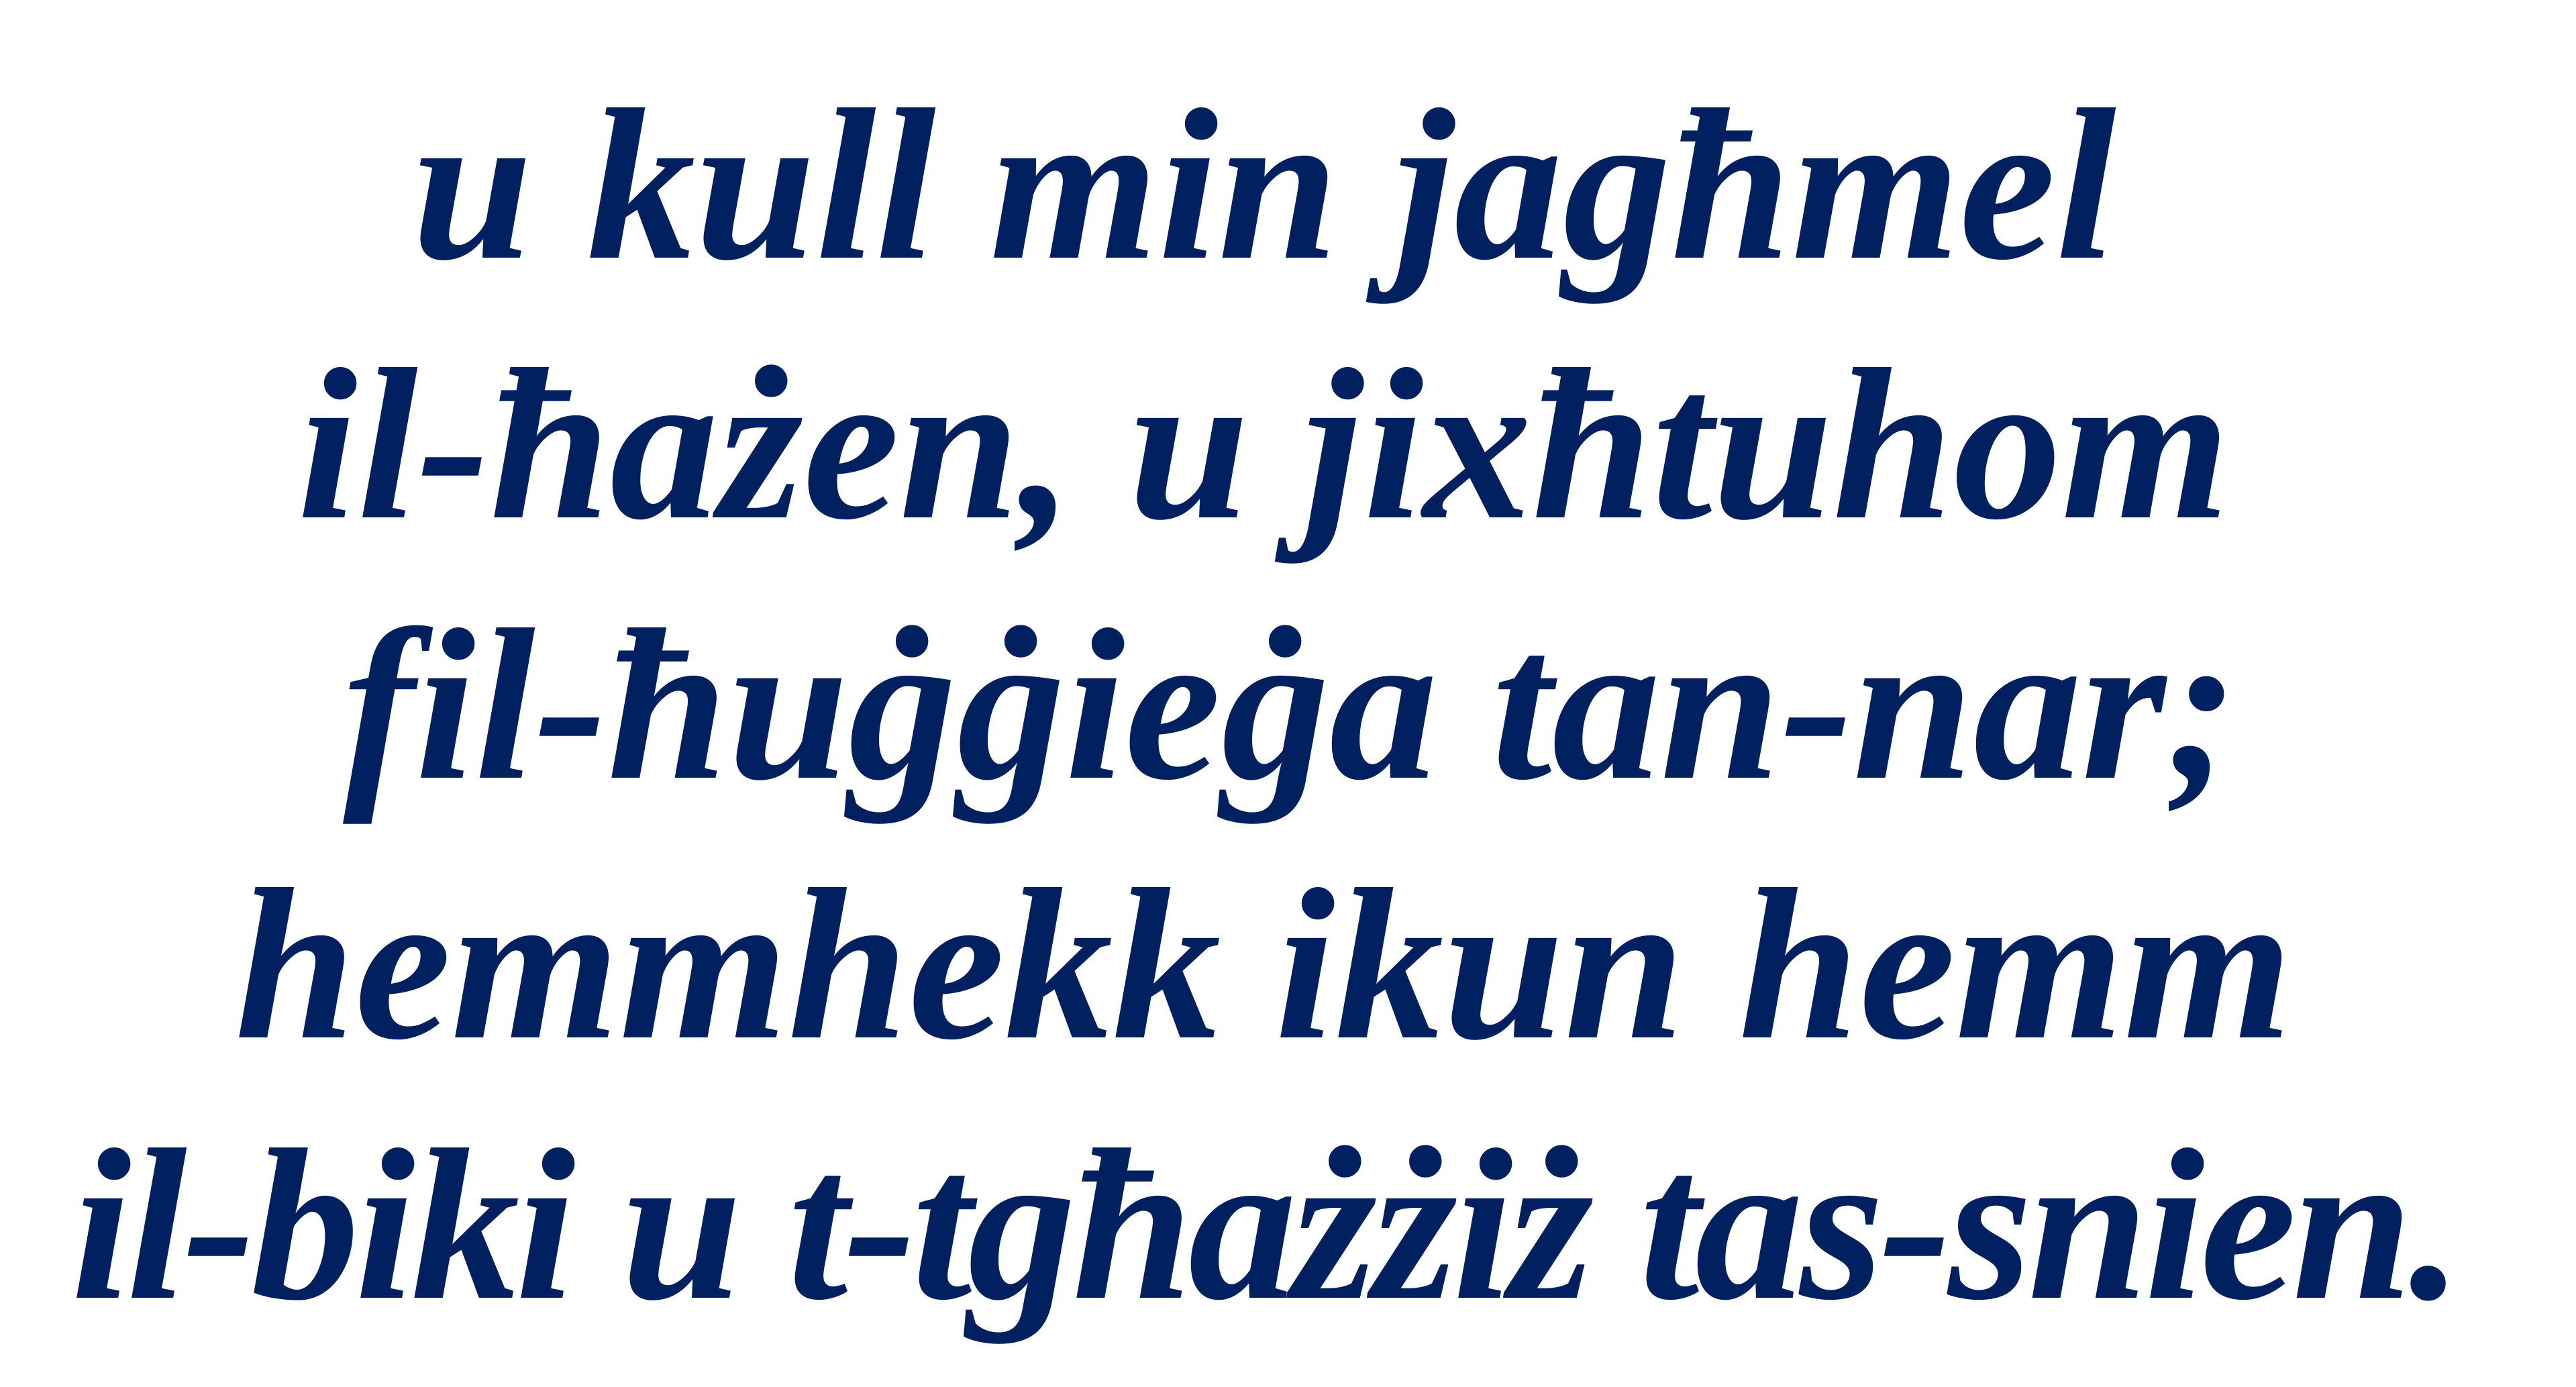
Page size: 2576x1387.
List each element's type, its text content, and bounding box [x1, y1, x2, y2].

text_box u kull min jagħmel il-ħażen, u jixħtuhom fil-ħuġġieġa tan-nar; hemmhekk ikun hemm il-biki u t-tgħażżiż tas-snien. [43, 36, 2540, 1347]
